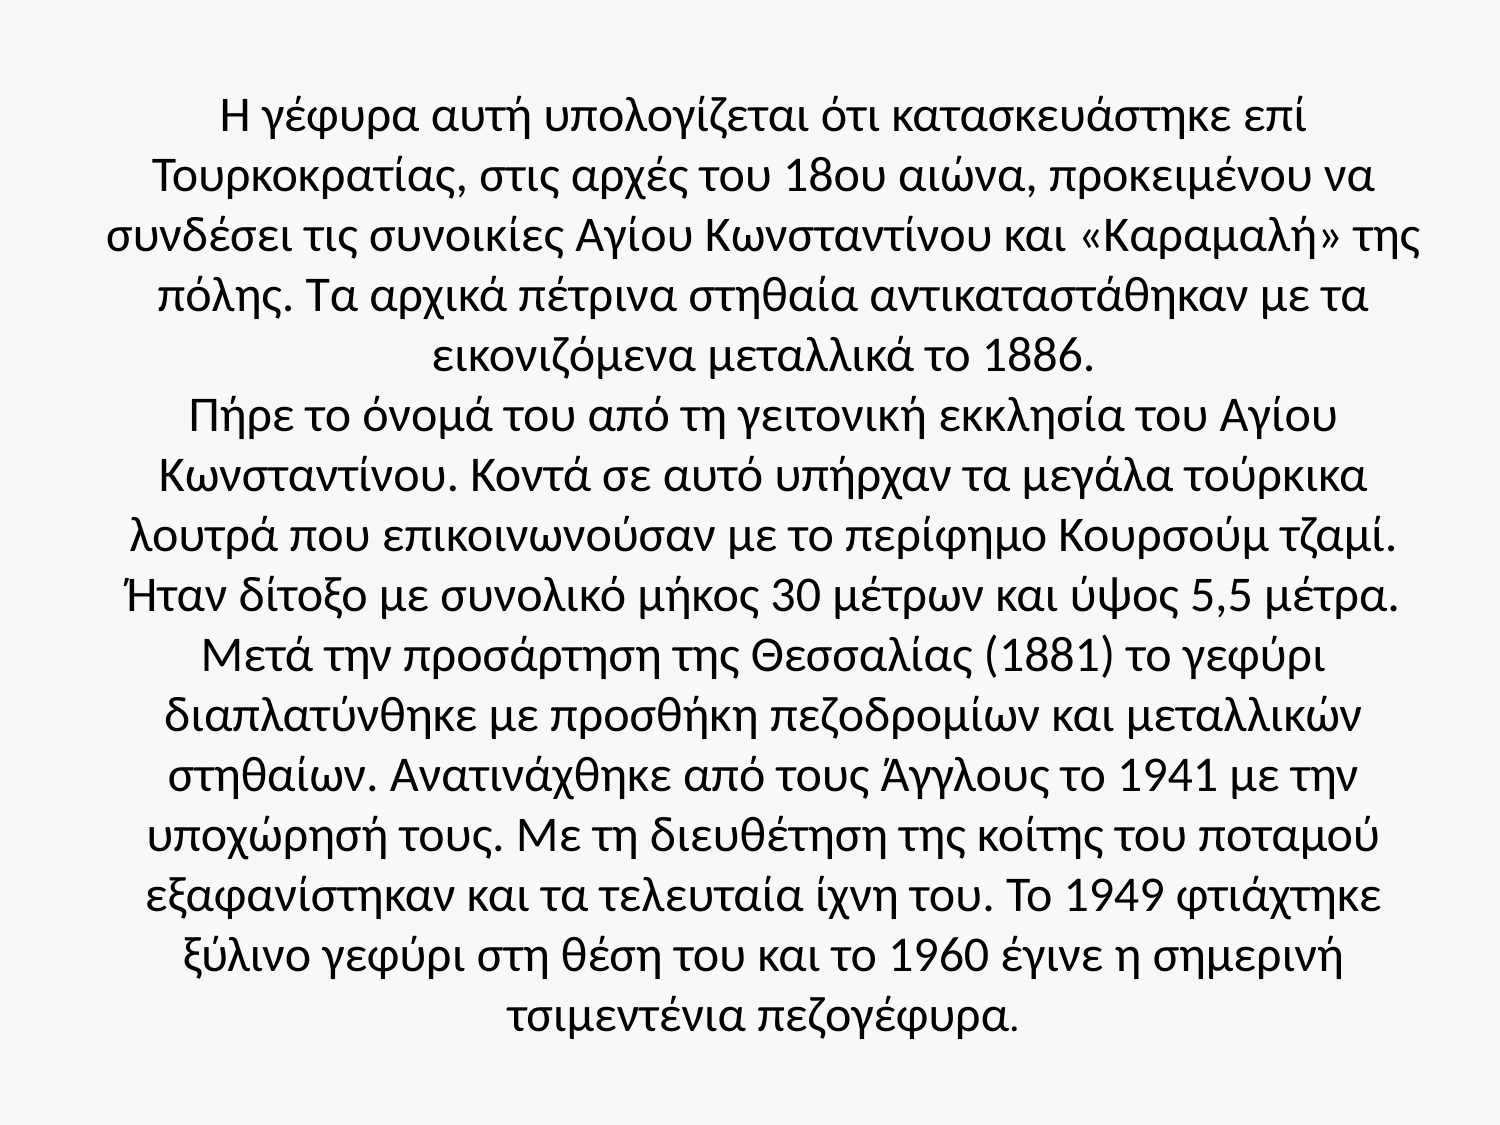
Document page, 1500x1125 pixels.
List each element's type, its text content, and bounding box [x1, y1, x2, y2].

title Η γέφυρα αυτή υπολογίζεται ότι κατασκευάστηκε επί Τουρκοκρατίας, στις αρχές του 18ου αιώνα, προκειμένου να συνδέσει τις συνοικίες Αγίου Κωνσταντίνου και «Καραμαλή» της πόλης. Τα αρχικά πέτρινα στηθαία αντικαταστάθηκαν με τα εικονιζόμενα μεταλλικά το 1886. Πήρε το όνομά του από τη γειτονική εκκλησία του Αγίου Κωνσταντίνου. Κοντά σε αυτό υπήρχαν τα μεγάλα τούρκικα λουτρά που επικοινωνούσαν με το περίφημο Κουρσούμ τζαμί. Ήταν δίτοξο με συνολικό μήκος 30 μέτρων και ύψος 5,5 μέτρα. Μετά την προσάρτηση της Θεσσαλίας (1881) το γεφύρι διαπλατύνθηκε με προσθήκη πεζοδρομίων και μεταλλικών στηθαίων. Ανατινάχθηκε από τους Άγγλους το 1941 με την υποχώρησή τους. Με τη διευθέτηση της κοίτης του ποταμού εξαφανίστηκαν και τα τελευταία ίχνη του. Το 1949 φτιάχτηκε ξύλινο γεφύρι στη θέση του και το 1960 έγινε η σημερινή τσιμεντένια πεζογέφυρα. [88, 468, 1439, 656]
